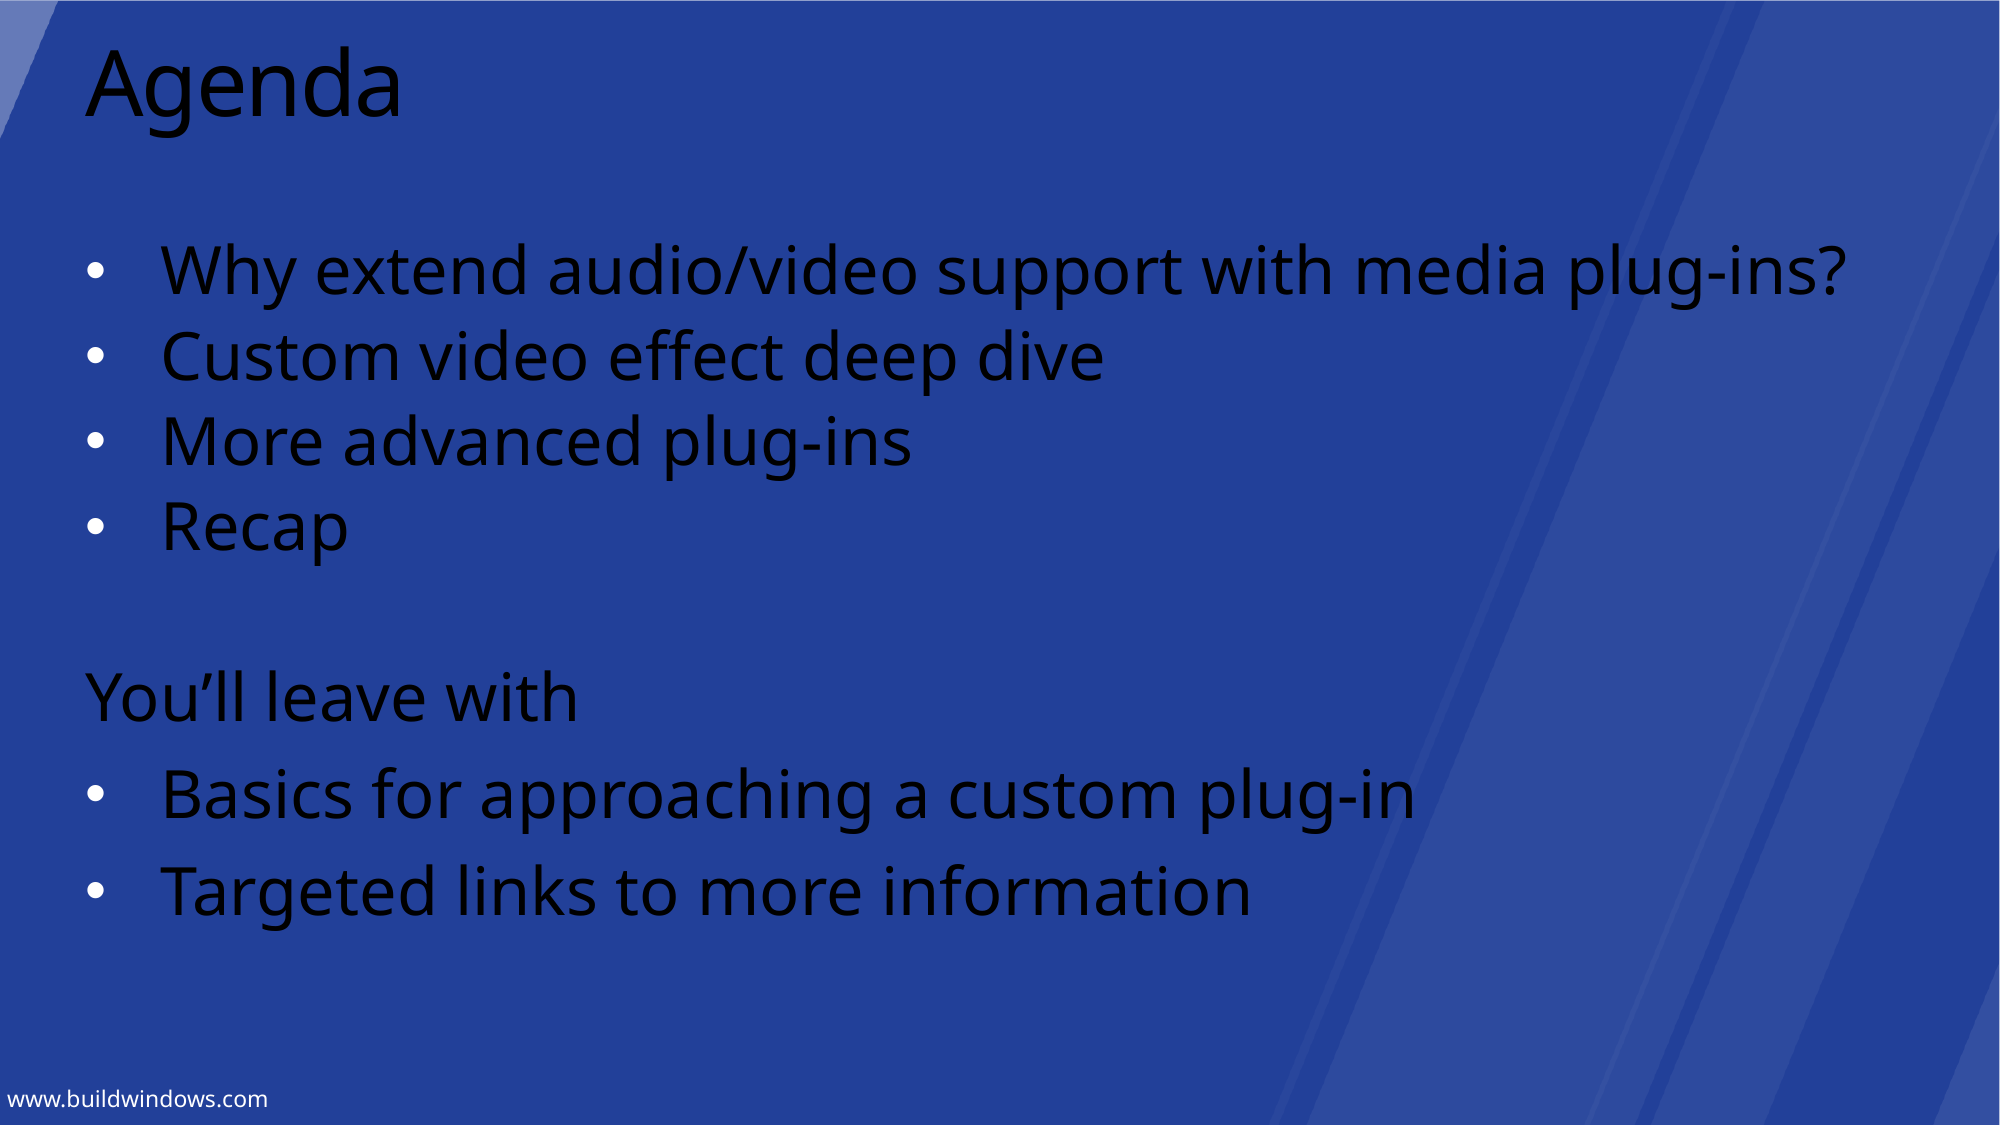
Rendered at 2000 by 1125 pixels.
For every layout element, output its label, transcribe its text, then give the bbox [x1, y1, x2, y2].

list Why extend audio/video support with media plug-ins? Custom video effect deep dive More advanced plug-ins Recap You’ll leave with Basics for approaching a custom plug-in Targeted links to more information [85, 237, 1914, 951]
title Agenda [85, 37, 1914, 138]
picture [0, 0, 2000, 1125]
